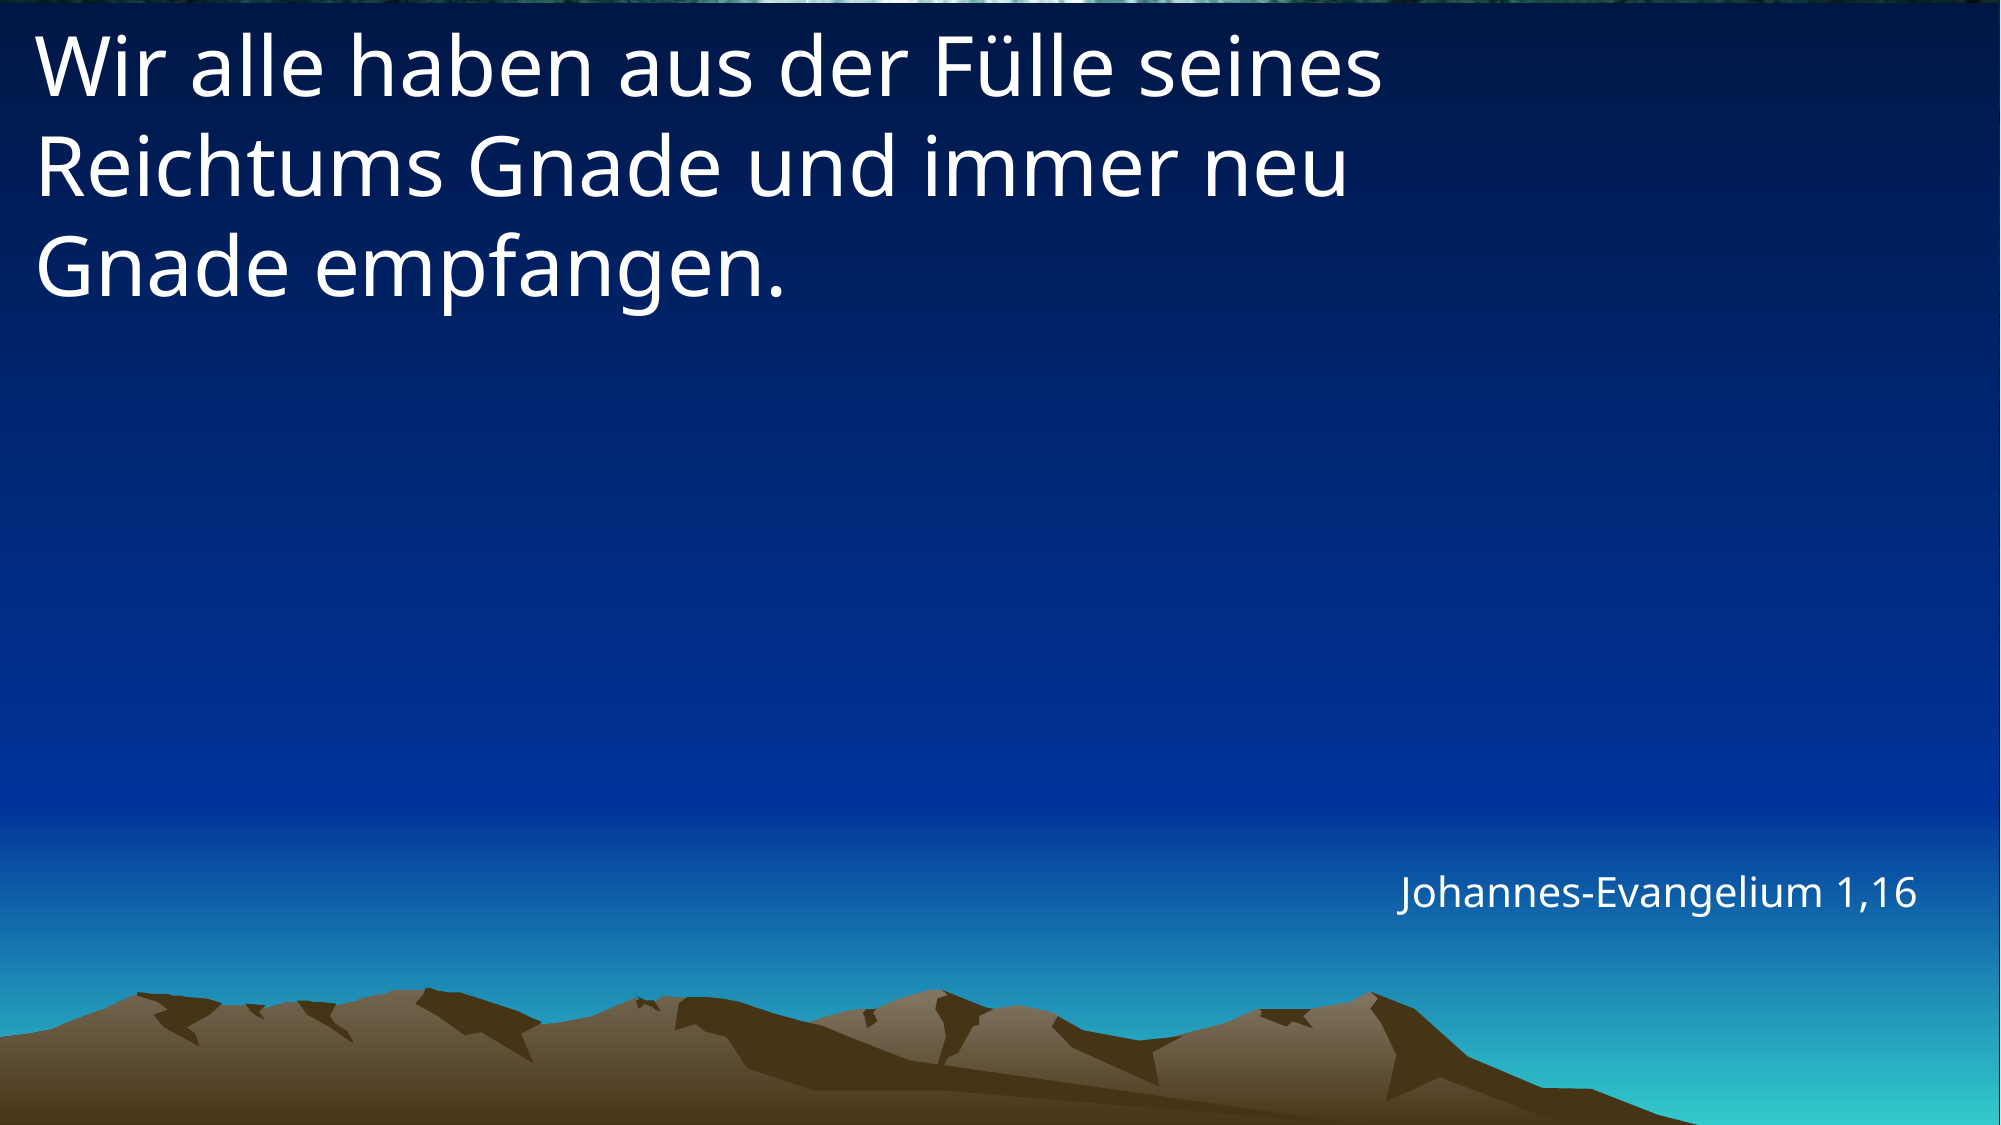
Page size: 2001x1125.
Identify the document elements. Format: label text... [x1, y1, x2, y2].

title Wir alle haben aus der Fülle seines Reichtums Gnade und immer neu Gnade empfangen. [19, 5, 1603, 321]
picture [0, 0, 2001, 1125]
subtitle Johannes-Evangelium 1,16 [1248, 857, 1934, 1125]
